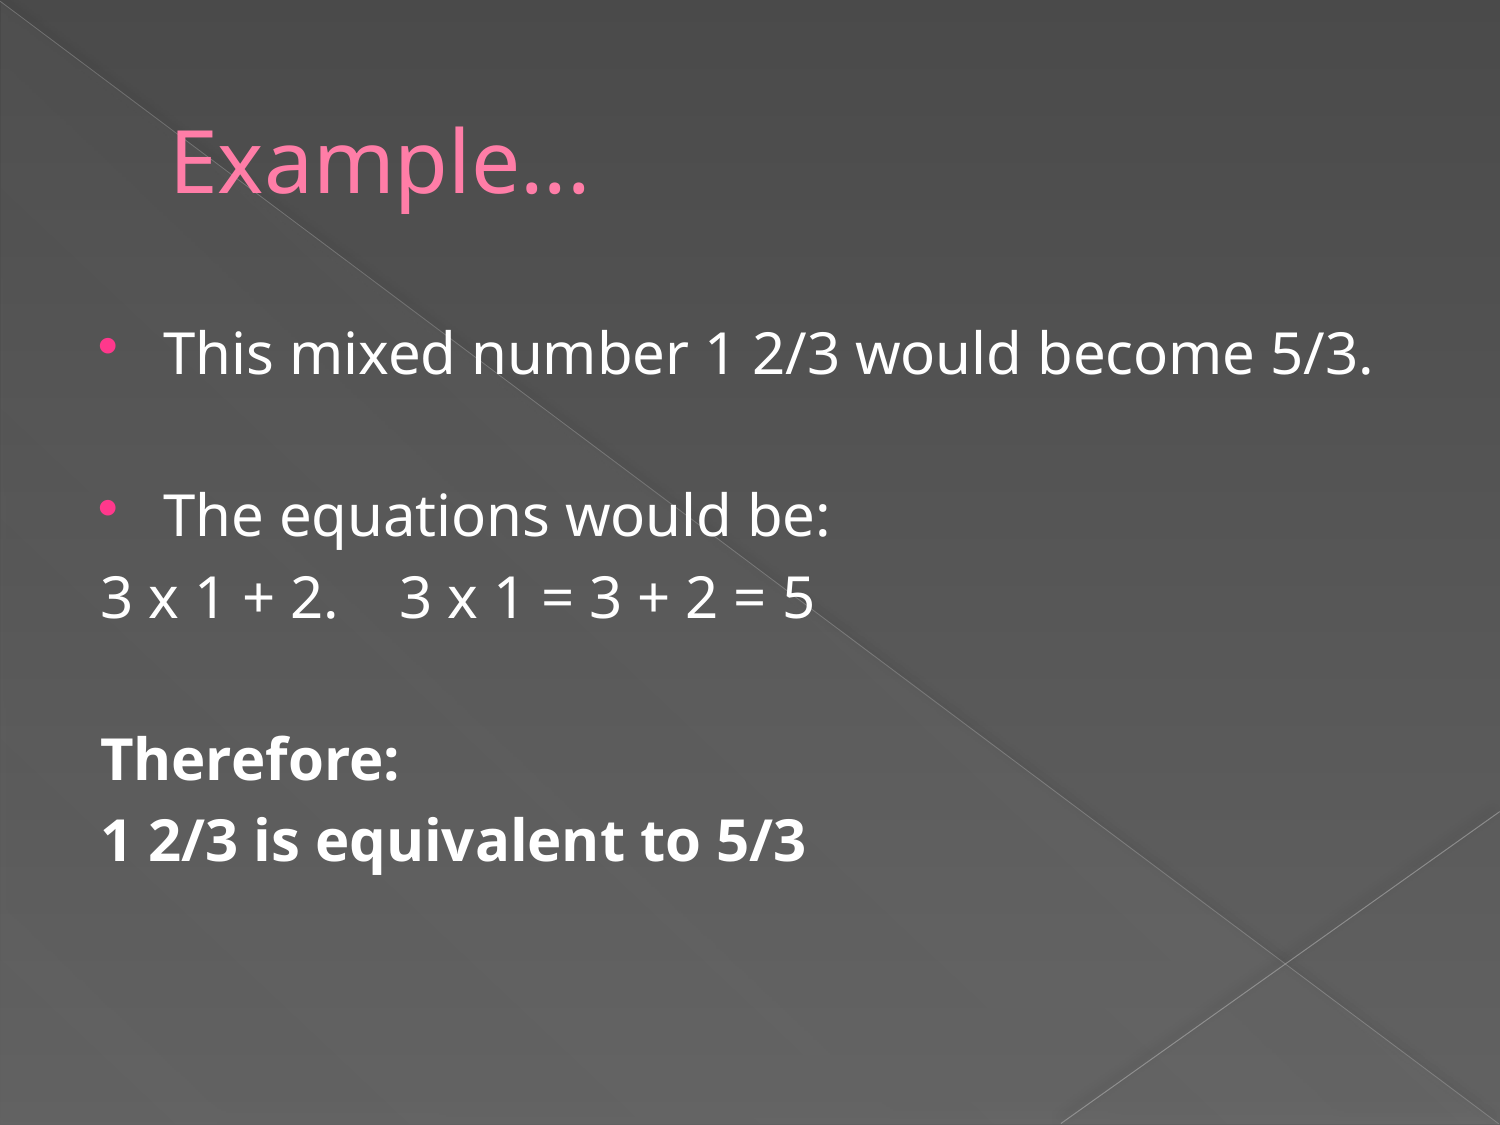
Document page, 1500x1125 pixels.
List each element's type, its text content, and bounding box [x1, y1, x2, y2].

list This mixed number 1 2/3 would become 5/3. The equations would be: 3 x 1 + 2. 3 x 1 = 3 + 2 = 5 Therefore: 1 2/3 is equivalent to 5/3 [75, 308, 1425, 1059]
title Example... [75, 43, 1425, 274]
